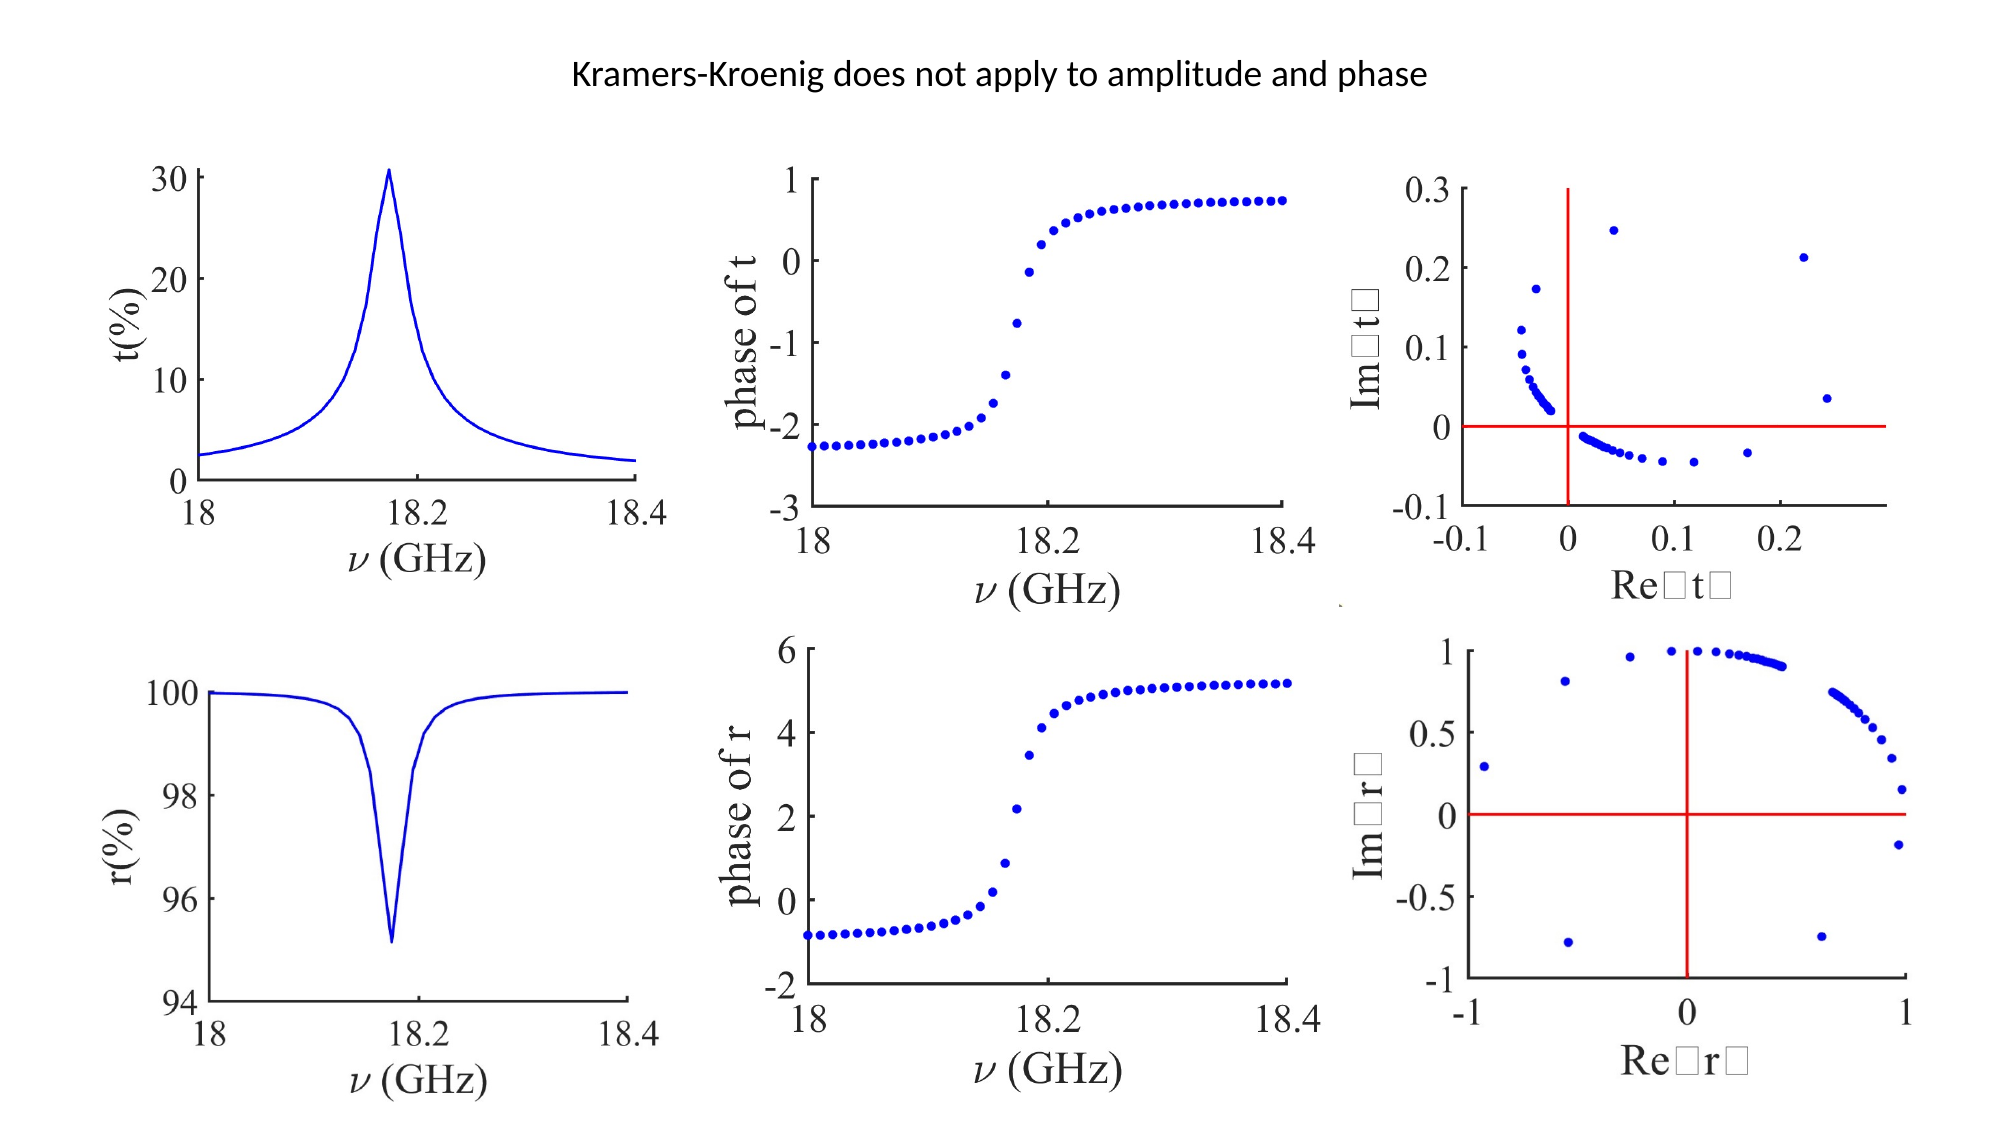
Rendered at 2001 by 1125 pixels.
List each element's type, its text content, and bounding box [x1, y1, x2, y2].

picture [99, 136, 692, 581]
picture [708, 143, 1965, 1093]
picture [92, 658, 684, 1102]
text_box Kramers-Kroenig does not apply to amplitude and phase [557, 41, 1443, 101]
